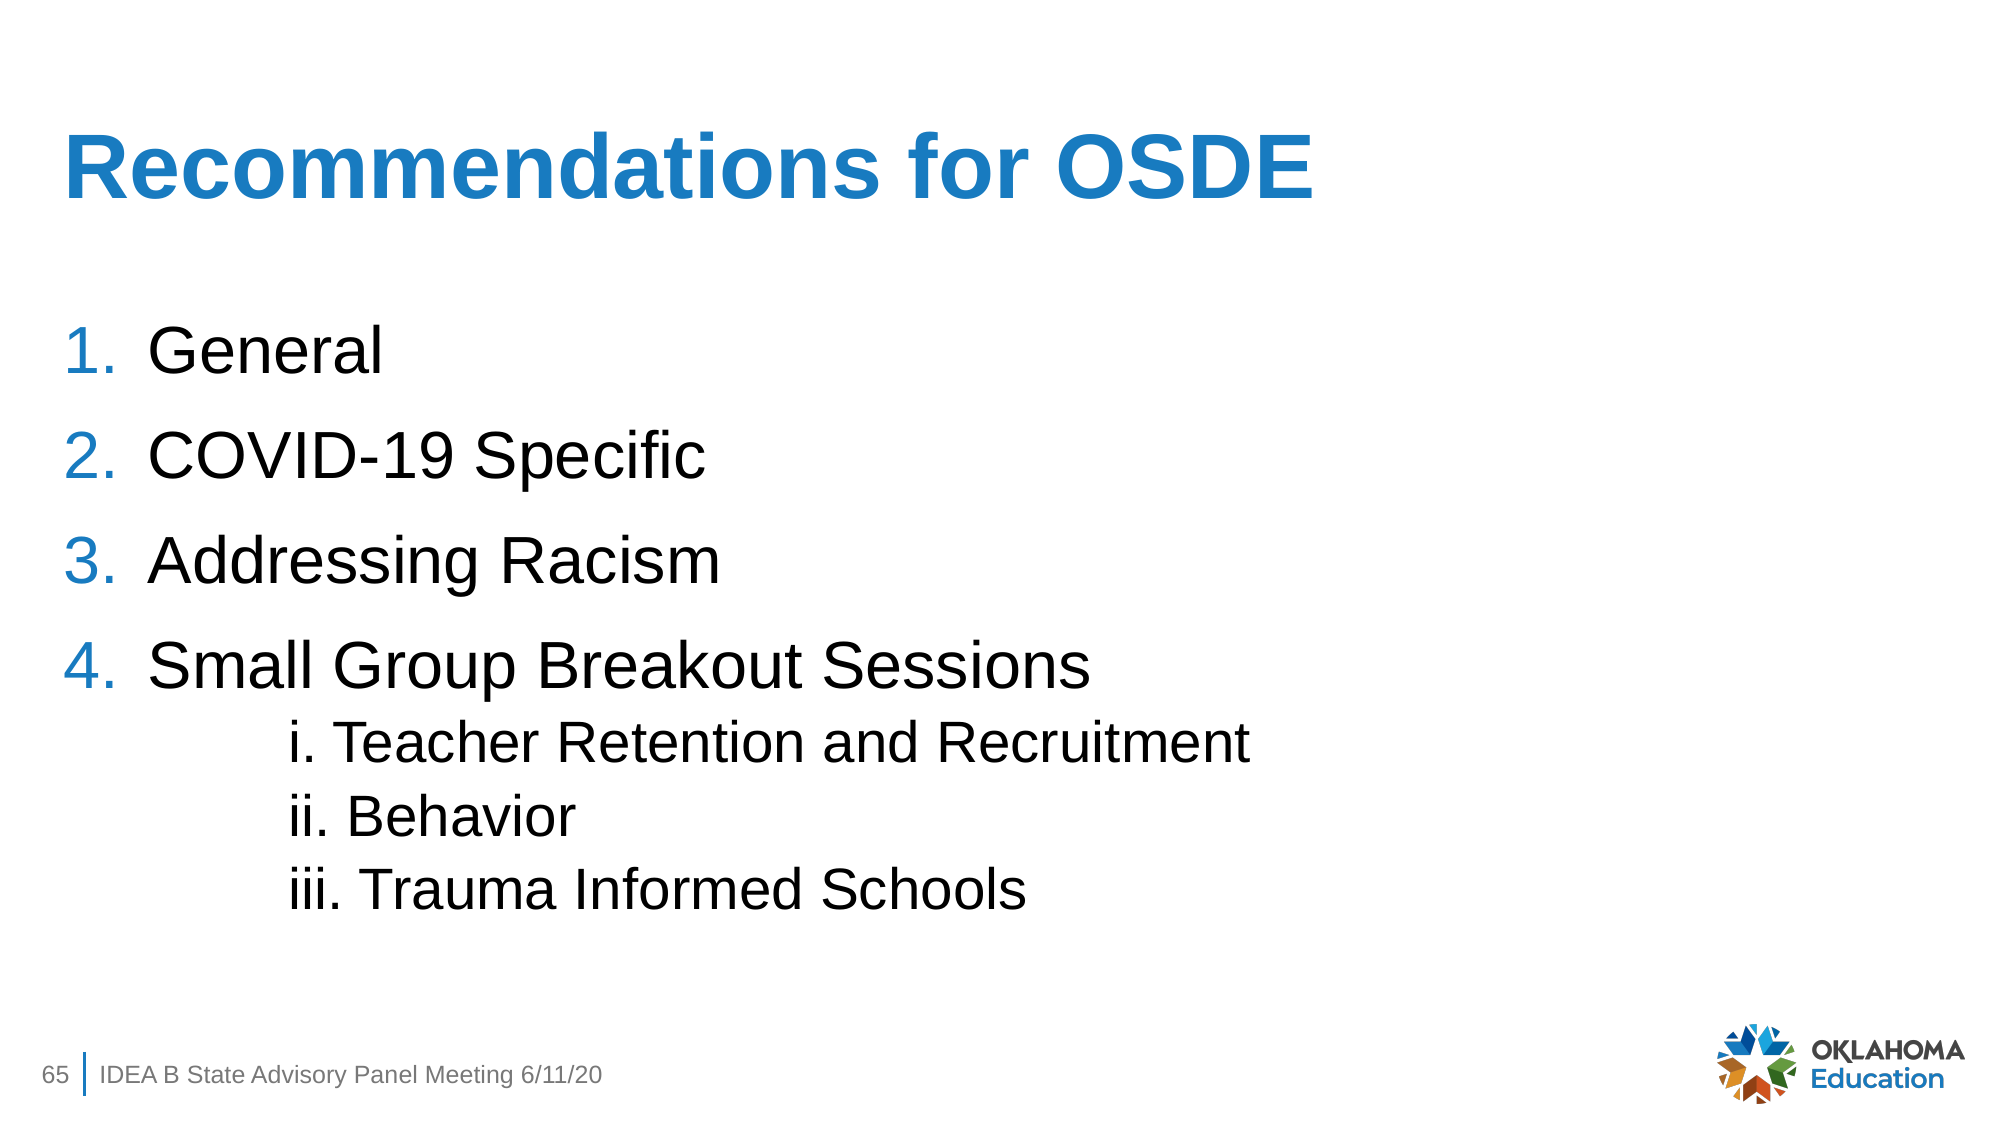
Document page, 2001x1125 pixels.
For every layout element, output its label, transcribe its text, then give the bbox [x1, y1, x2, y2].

footer IDEA B State Advisory Panel Meeting 6/11/20 [85, 1043, 1063, 1104]
title Recommendations for OSDE [48, 59, 1952, 278]
slide_number 65 [0, 1043, 85, 1104]
picture [1717, 1024, 1965, 1104]
list General COVID-19 Specific Addressing Racism Small Group Breakout Sessions i. Teacher Retention and Recruitment ii. Behavior iii. Trauma Informed Schools [48, 299, 1952, 1014]
